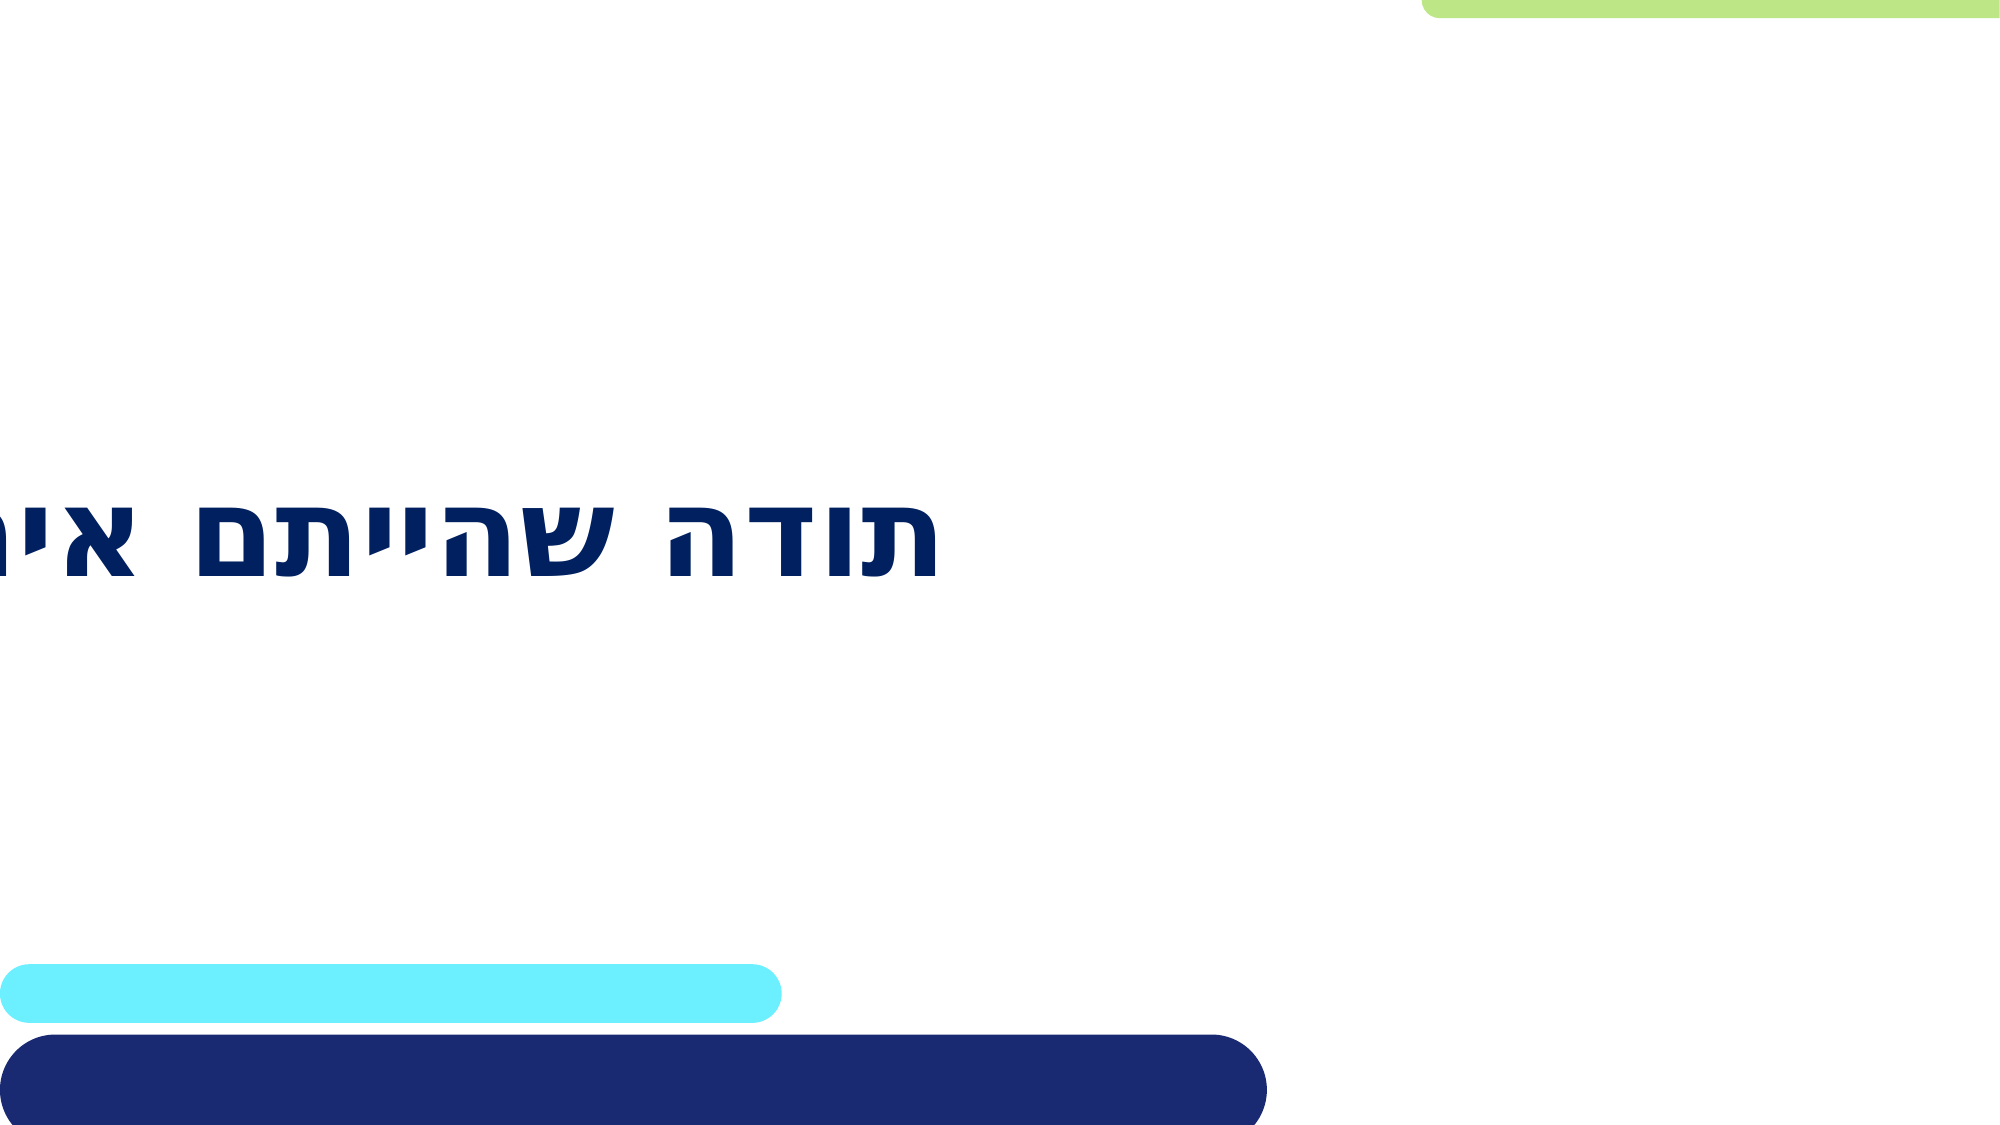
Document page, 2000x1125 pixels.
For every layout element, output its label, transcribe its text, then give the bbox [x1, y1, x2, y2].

list תודה שהייתם איתי [0, 443, 1528, 1125]
